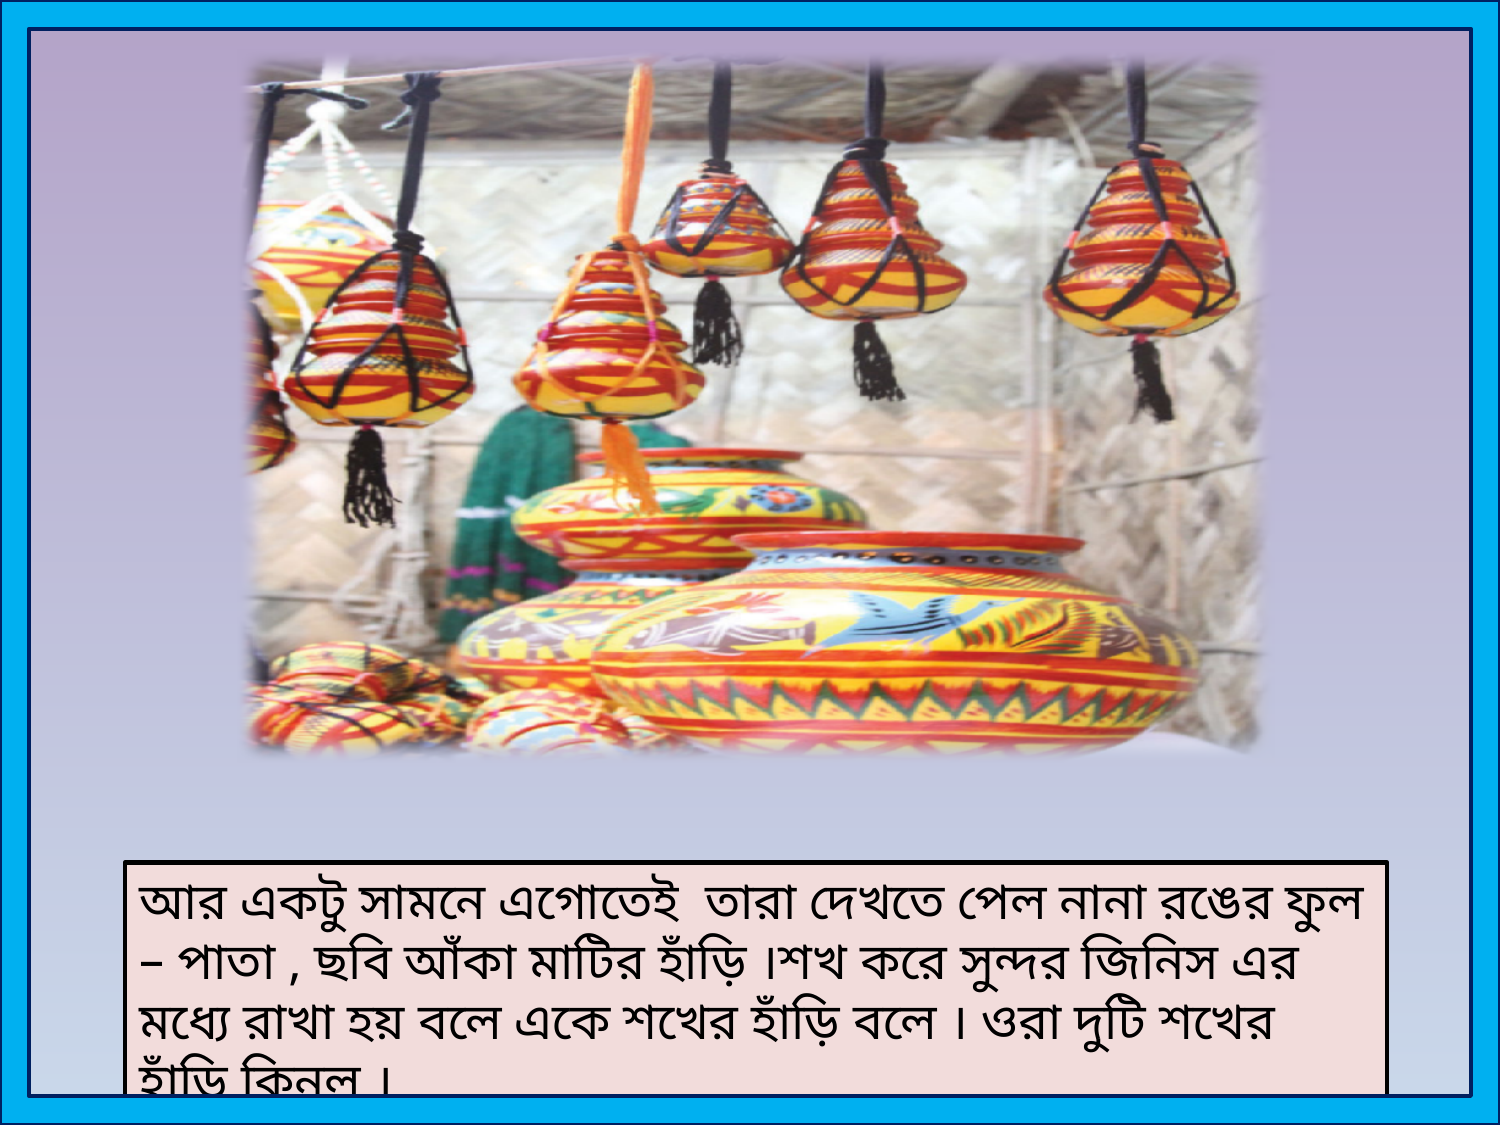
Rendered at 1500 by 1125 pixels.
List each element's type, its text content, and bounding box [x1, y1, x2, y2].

picture [237, 49, 1276, 763]
text_box আর একটু সামনে এগোতেই তারা দেখতে পেল নানা রঙের ফুল – পাতা , ছবি আঁকা মাটির হাঁড়ি ।শখ করে সুন্দর জিনিস এর মধ্যে রাখা হয় বলে একে শখের হাঁড়ি বলে । ওরা দুটি শখের হাঁড়ি কিনল । [123, 860, 1389, 1094]
text_box [0, 0, 1500, 1125]
